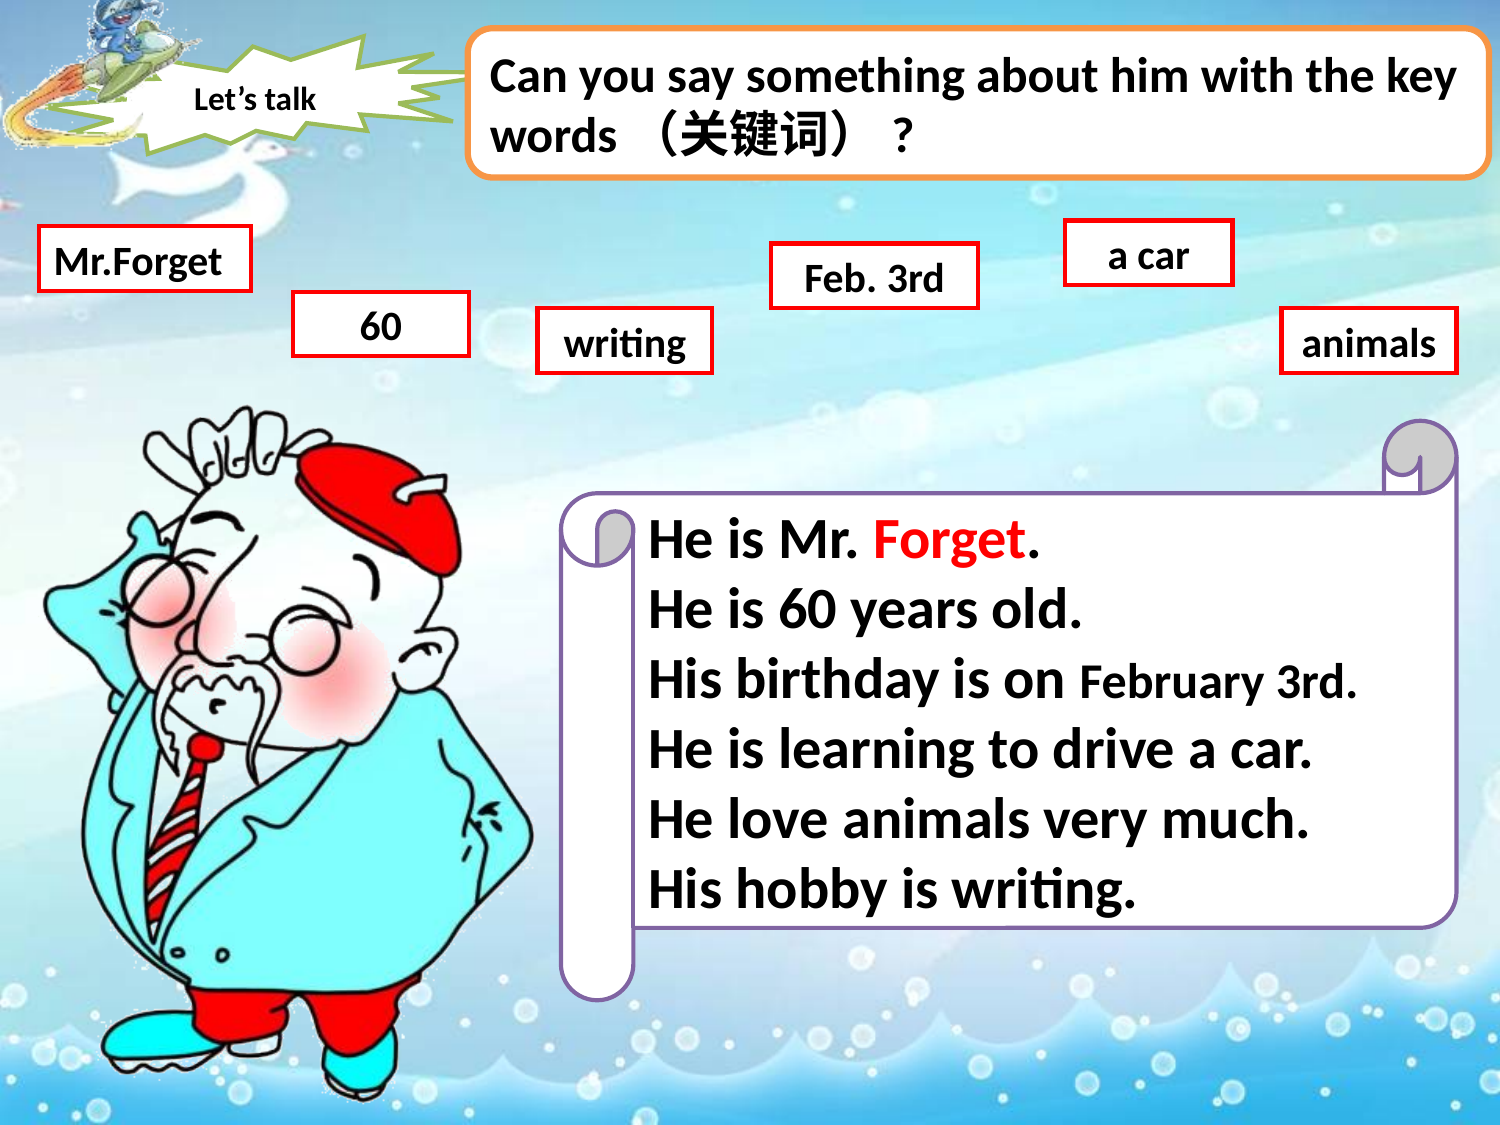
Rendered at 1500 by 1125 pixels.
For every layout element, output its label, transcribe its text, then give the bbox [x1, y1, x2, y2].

text_box Mr.Forget [38, 226, 252, 292]
text_box a car [1065, 220, 1233, 286]
text_box Can you say something about him with the key words（关键词）? [469, 28, 1490, 178]
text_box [0, 0, 513, 155]
text_box Feb. 3rd [770, 243, 979, 309]
text_box animals [1281, 308, 1457, 374]
text_box writing [537, 308, 713, 374]
text_box 60 [292, 291, 469, 357]
picture [0, 0, 1500, 1125]
text_box He is Mr. Forget. He is 60 years old. His birthday is on February 3rd. He is learning to drive a car. He love animals very much. His hobby is writing. [674, 420, 1457, 928]
